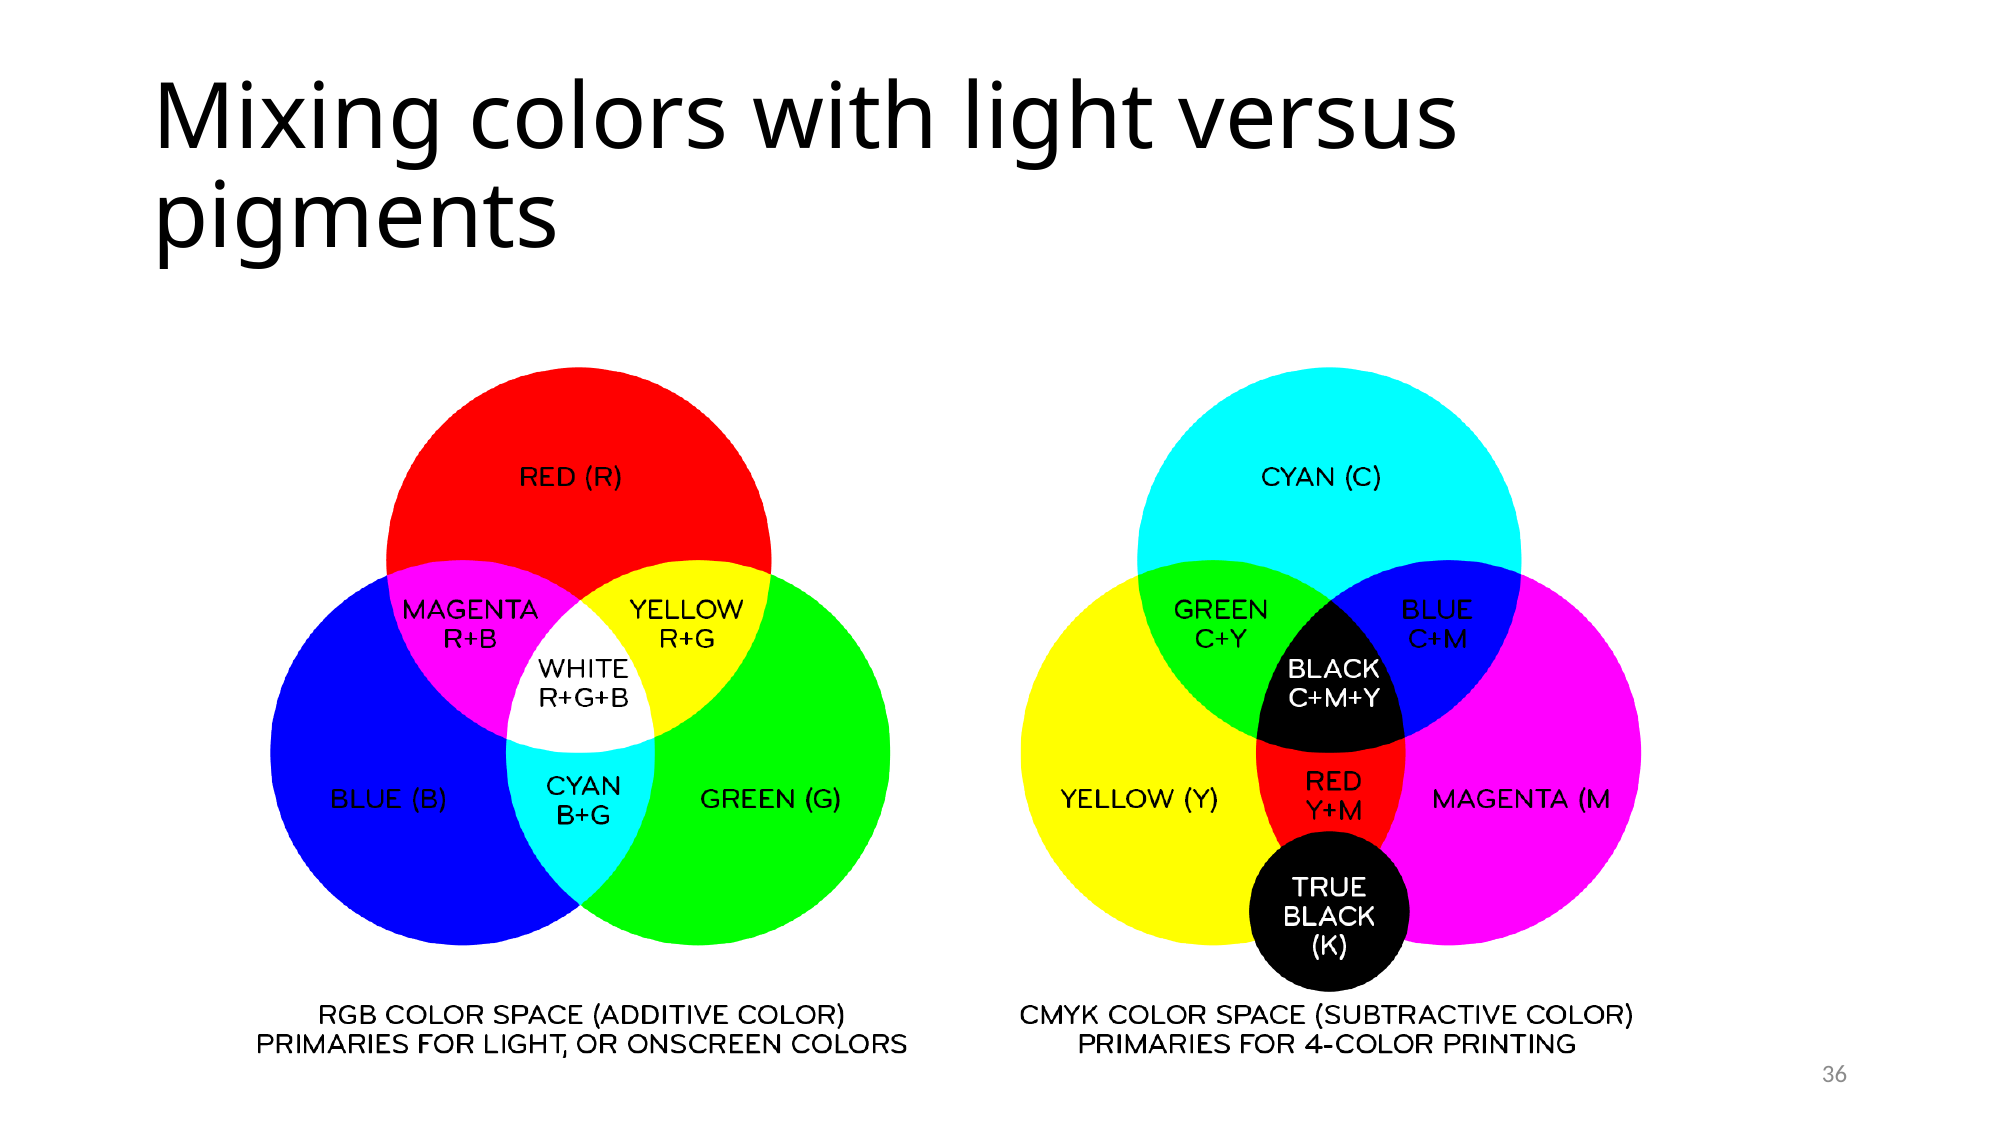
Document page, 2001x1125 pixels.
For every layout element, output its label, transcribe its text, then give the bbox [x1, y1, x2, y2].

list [255, 367, 1651, 1066]
title Mixing colors with light versus pigments [137, 59, 1863, 278]
slide_number 36 [1412, 1042, 1863, 1103]
